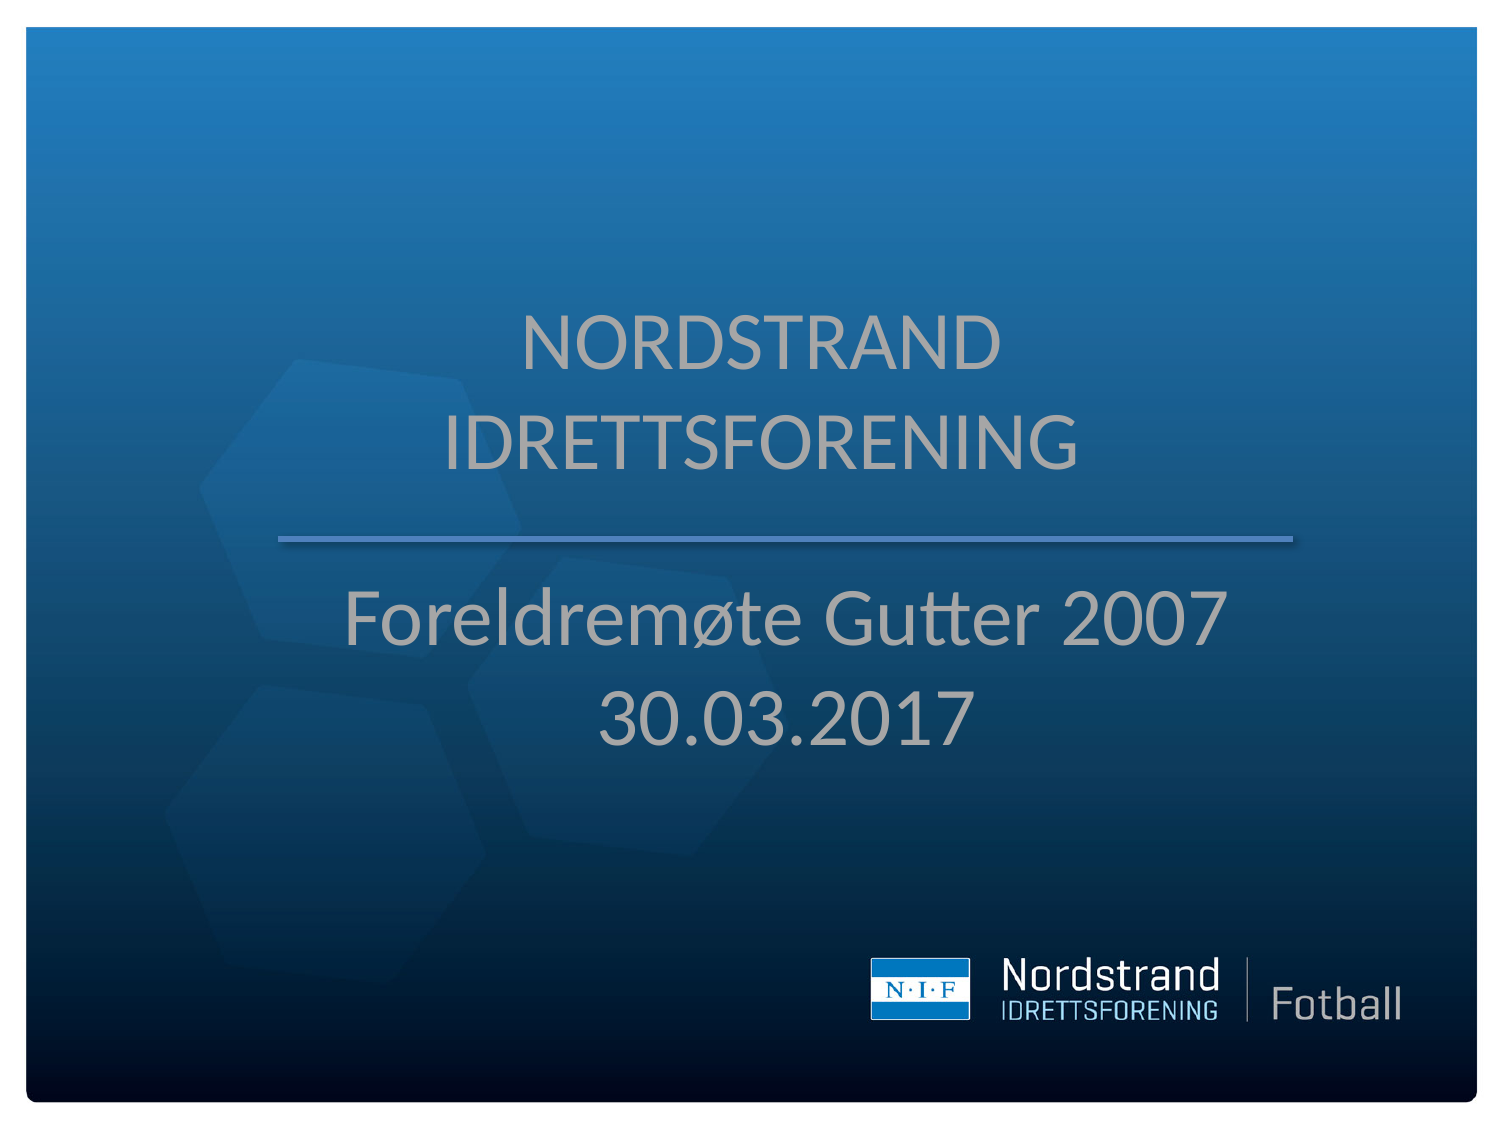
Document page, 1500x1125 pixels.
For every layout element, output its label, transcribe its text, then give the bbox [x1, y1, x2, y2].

text_box NORDSTRAND IDRETTSFORENING [242, 278, 1282, 494]
text_box Foreldremøte Gutter 2007 30.03.2017 [266, 554, 1307, 770]
picture [0, 0, 1500, 1125]
